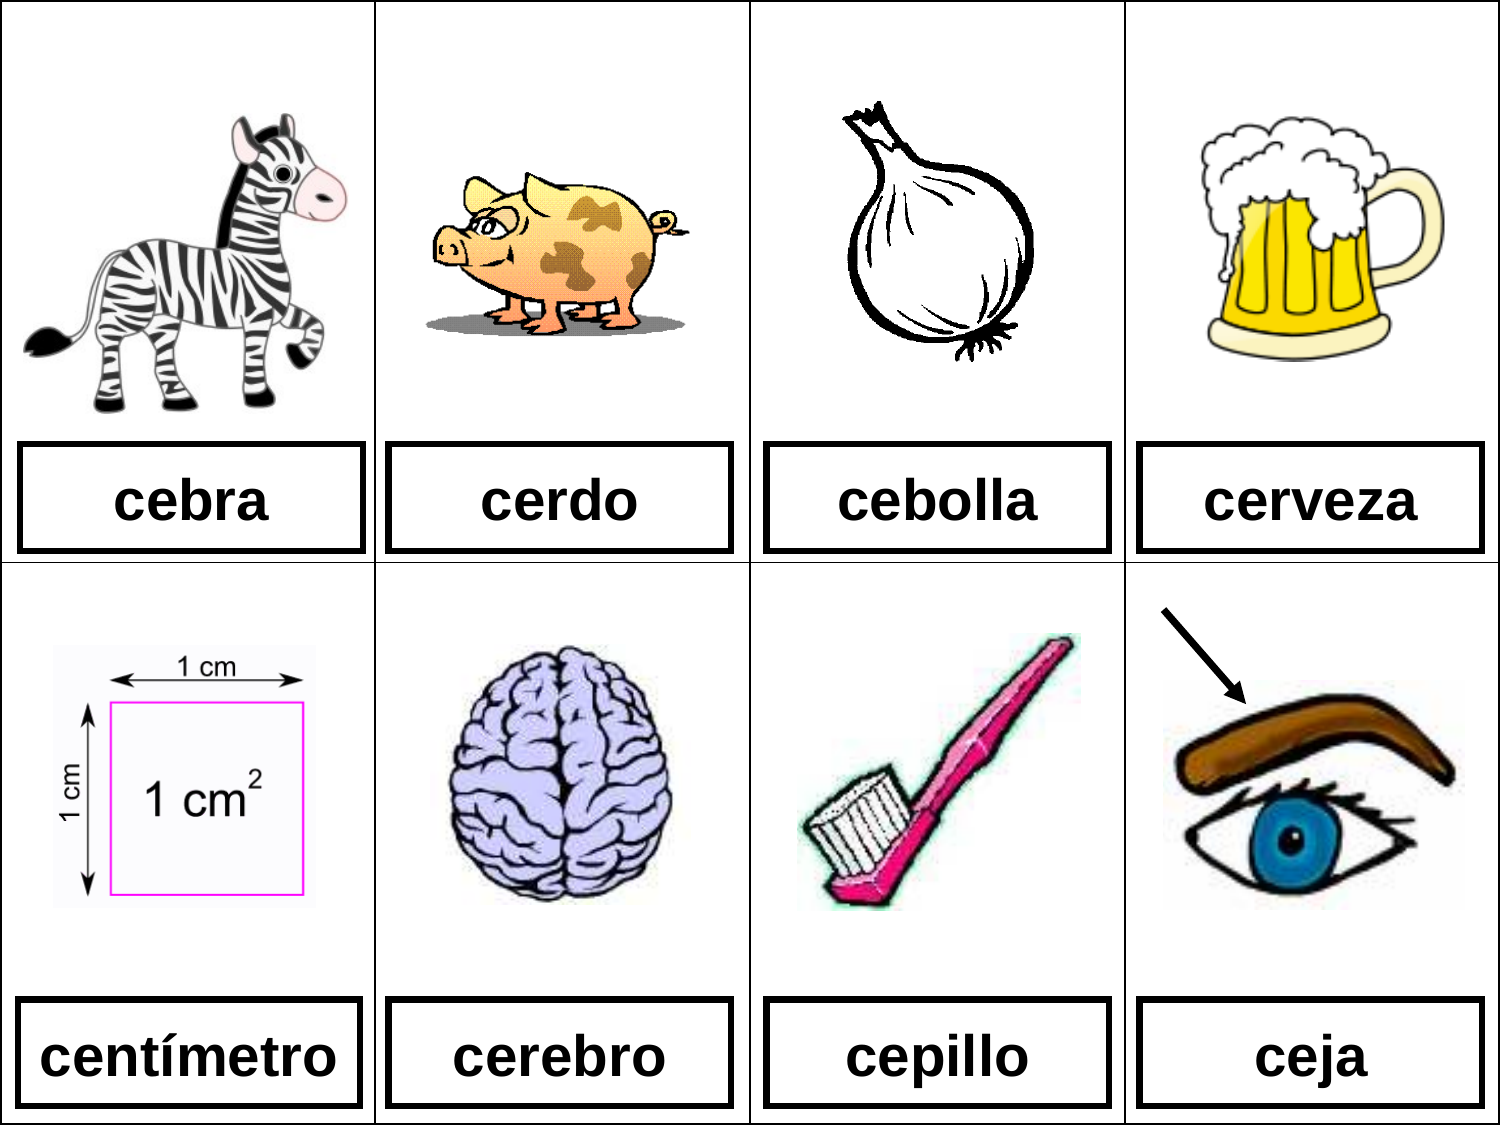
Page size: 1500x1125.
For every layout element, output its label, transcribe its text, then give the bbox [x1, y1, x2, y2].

picture [395, 127, 715, 374]
text_box cepillo [766, 999, 1110, 1106]
picture [430, 644, 691, 905]
table_header [376, 2, 749, 562]
picture [1163, 680, 1465, 910]
text_box cerebro [388, 999, 732, 1106]
table_cell [2, 563, 374, 1123]
table_cell [376, 563, 749, 1123]
picture [23, 113, 349, 414]
text_box ceja [1139, 999, 1483, 1106]
text_box cebolla [766, 444, 1110, 551]
table_header [2, 2, 374, 562]
text_box cerdo [388, 444, 732, 551]
table_cell [1126, 563, 1498, 1123]
text_box centímetro [17, 999, 361, 1106]
picture [797, 633, 1081, 911]
text_box cerveza [1139, 444, 1483, 551]
picture [1198, 113, 1447, 362]
table_header [1126, 2, 1498, 562]
text_box cebra [20, 444, 363, 551]
table_header [751, 2, 1124, 562]
table_cell [751, 563, 1124, 1123]
picture [53, 645, 316, 908]
picture [842, 101, 1034, 362]
